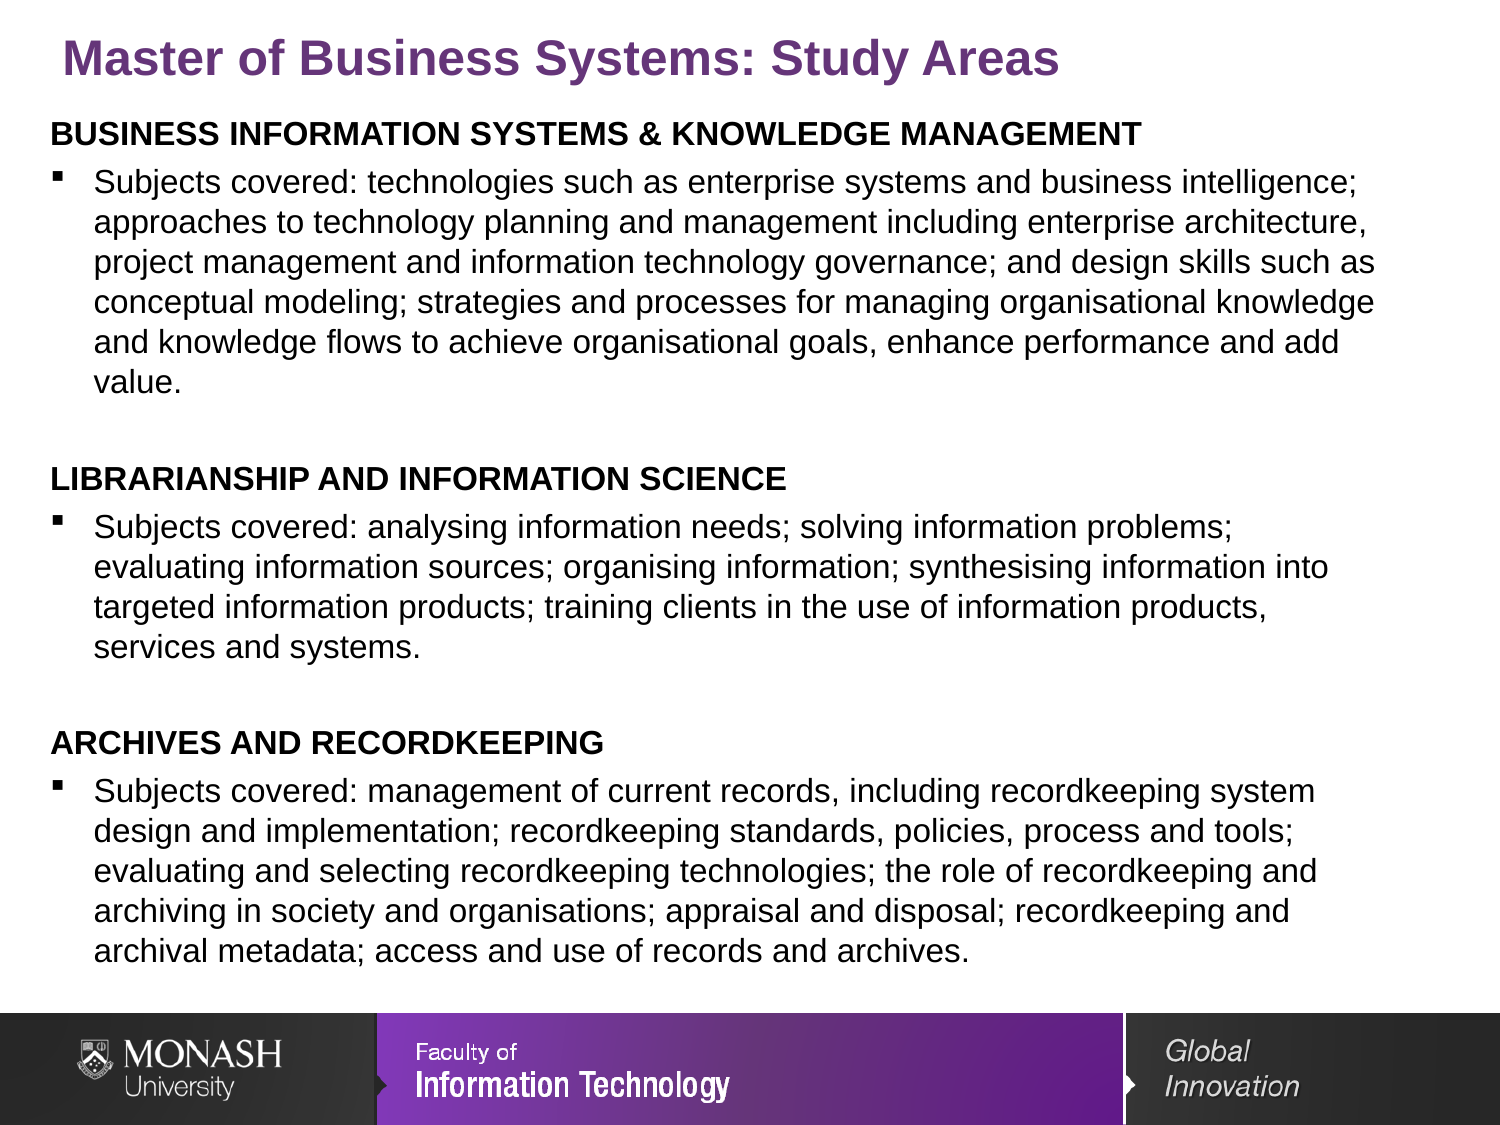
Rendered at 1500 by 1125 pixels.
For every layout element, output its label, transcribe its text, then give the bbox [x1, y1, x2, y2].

picture [0, 1013, 1500, 1125]
list BUSINESS INFORMATION SYSTEMS & KNOWLEDGE MANAGEMENT Subjects covered: technologies such as enterprise systems and business intelligence; approaches to technology planning and management including enterprise architecture, project management and information technology governance; and design skills such as conceptual modeling; strategies and processes for managing organisational knowledge and knowledge flows to achieve organisational goals, enhance performance and add value. LIBRARIANSHIP AND INFORMATION SCIENCE Subjects covered: analysing information needs; solving information problems; evaluating information sources; organising information; synthesising information into targeted information products; training clients in the use of information products, services and systems. ARCHIVES AND RECORDKEEPING Subjects covered: management of current records, including recordkeeping system design and implementation; recordkeeping standards, policies, process and tools; evaluating and selecting recordkeeping technologies; the role of recordkeeping and archiving in society and organisations; appraisal and disposal; recordkeeping and archival metadata; access and use of records and archives. [50, 112, 1411, 1000]
title Master of Business Systems: Study Areas [62, 24, 1425, 163]
